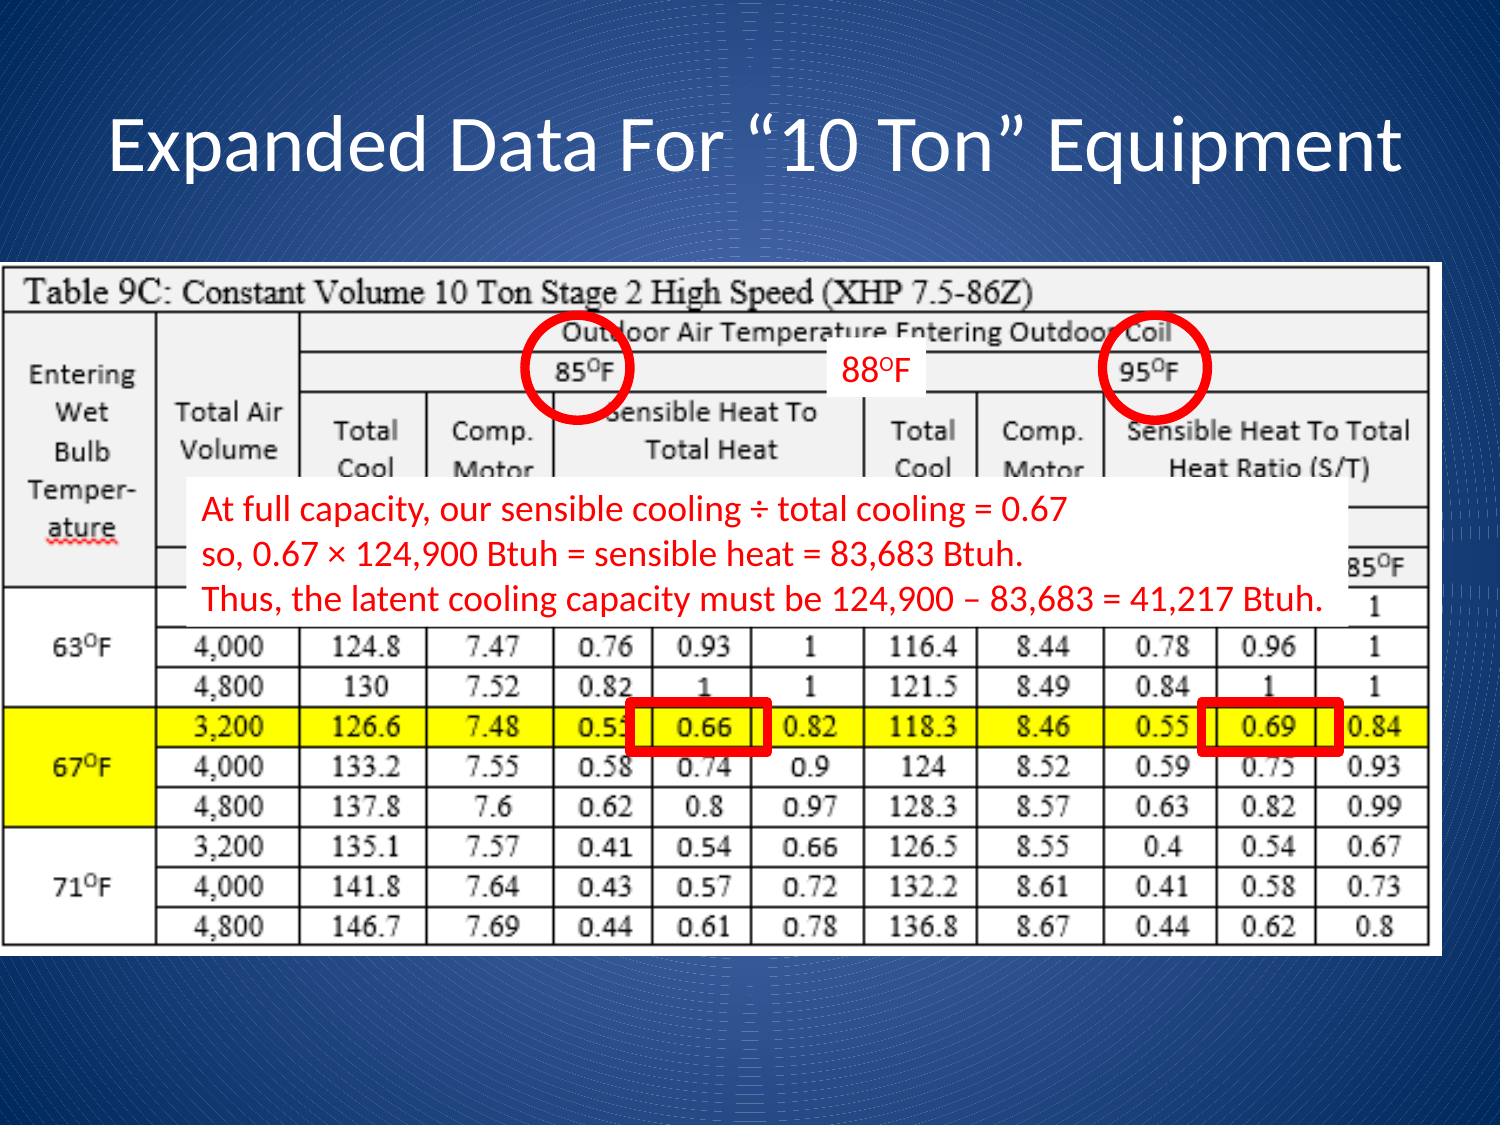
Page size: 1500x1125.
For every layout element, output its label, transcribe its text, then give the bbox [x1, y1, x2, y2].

title Expanded Data For “10 Ton” Equipment [50, 45, 1463, 233]
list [0, 262, 1442, 957]
